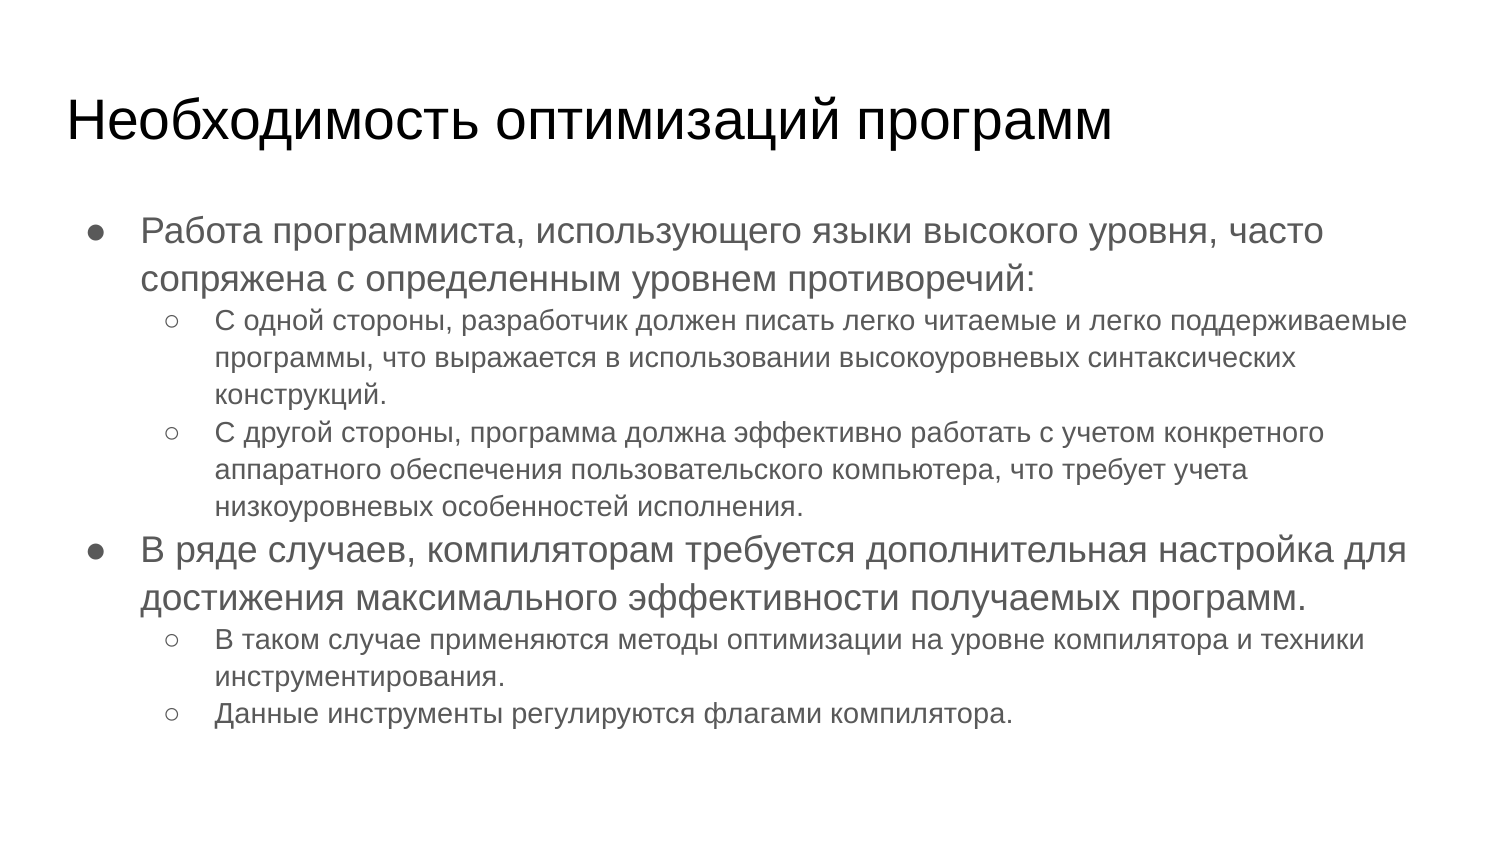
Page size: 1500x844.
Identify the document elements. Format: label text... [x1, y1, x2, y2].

title Необходимость оптимизаций программ [51, 72, 1449, 167]
list Работа программиста, использующего языки высокого уровня, часто сопряжена с определенным уровнем противоречий: С одной стороны, разработчик должен писать легко читаемые и легко поддерживаемые программы, что выражается в использовании высокоуровневых синтаксических конструкций. С другой стороны, программа должна эффективно работать с учетом конкретного аппаратного обеспечения пользовательского компьютера, что требует учета низкоуровневых особенностей исполнения. В ряде случаев, компиляторам требуется дополнительная настройка для достижения максимального эффективности получаемых программ. В таком случае применяются методы оптимизации на уровне компилятора и техники инструментирования. Данные инструменты регулируются флагами компилятора. [51, 189, 1449, 750]
